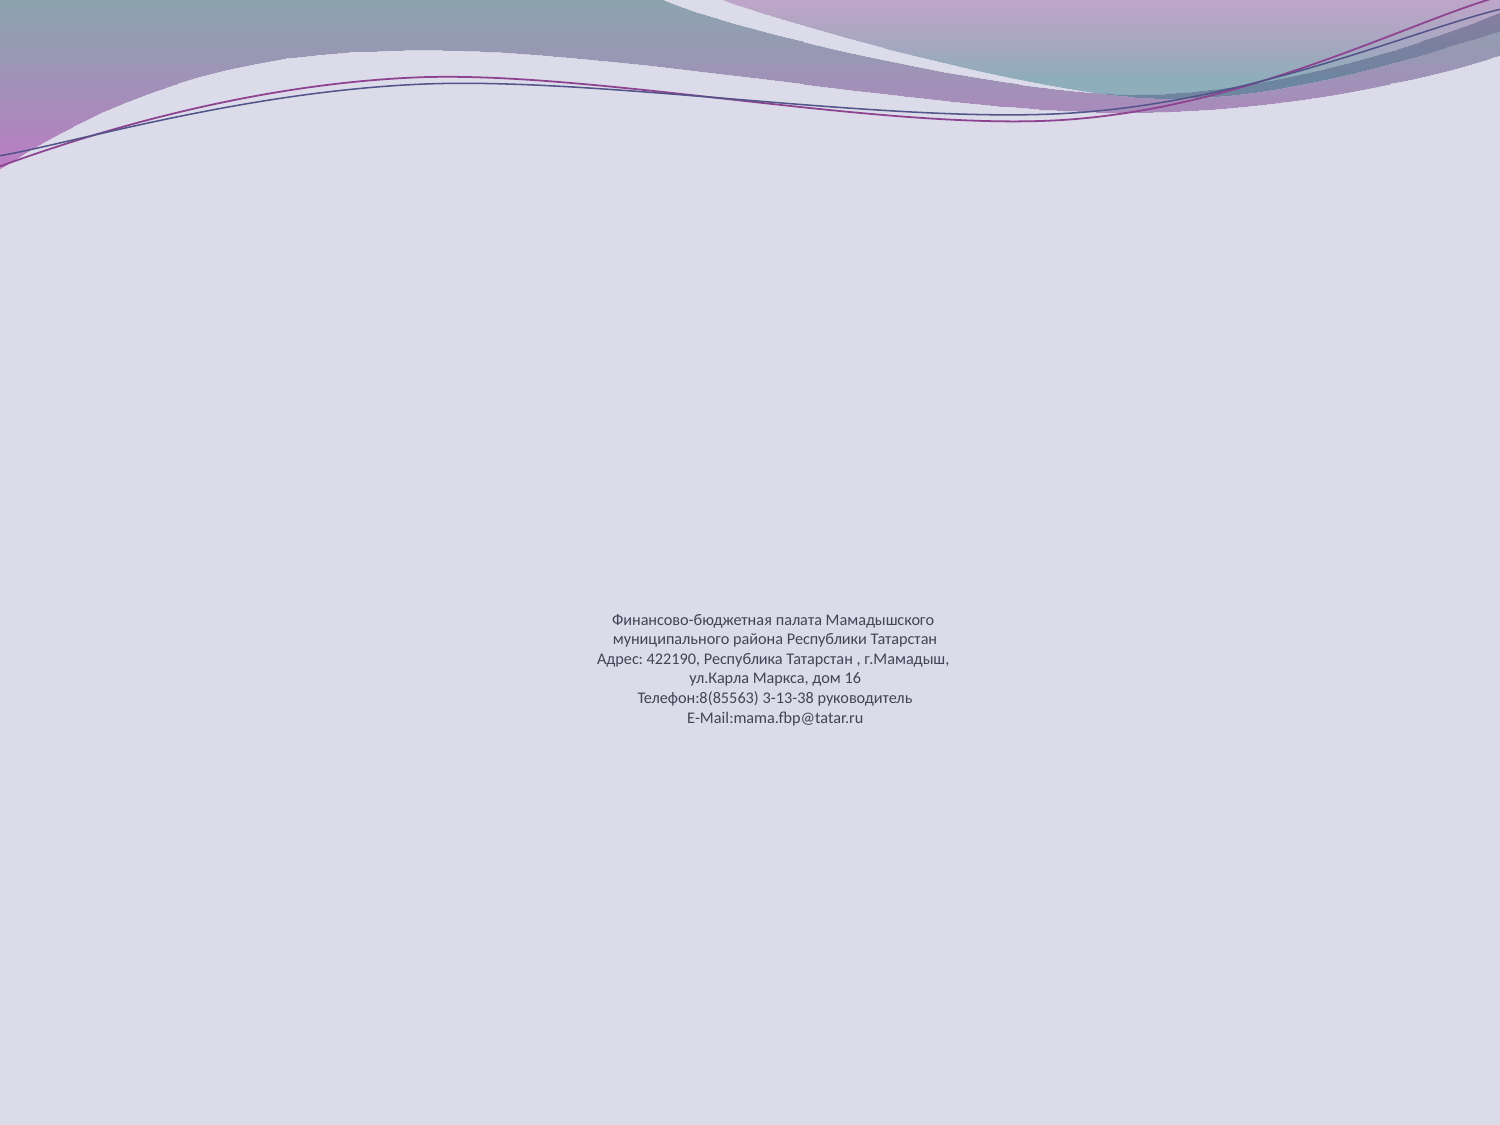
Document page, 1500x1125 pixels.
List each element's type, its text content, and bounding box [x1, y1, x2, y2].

title Финансово-бюджетная палата Мамадышского муниципального района Республики Татарстан Адрес: 422190, Республика Татарстан , г.Мамадыш, ул.Карла Маркса, дом 16 Телефон:8(85563) 3-13-38 руководитель Е-Mail:mama.fbp@tatar.ru [100, 538, 1451, 727]
